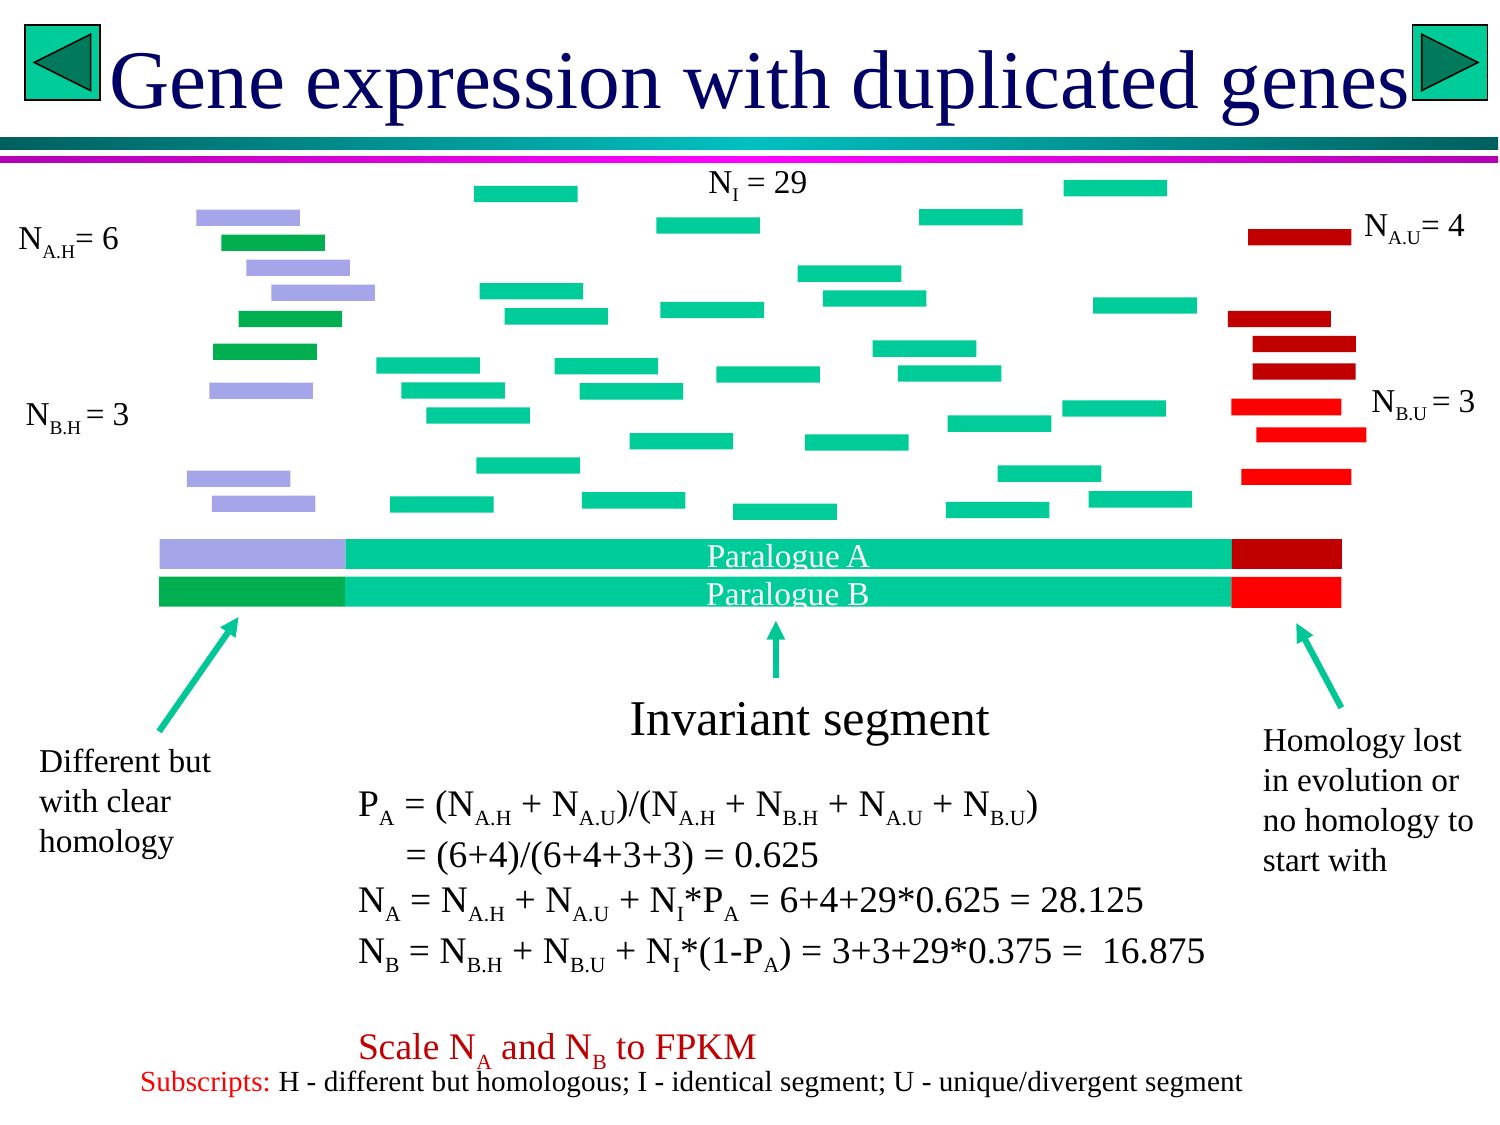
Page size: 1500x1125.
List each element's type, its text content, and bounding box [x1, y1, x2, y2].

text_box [1296, 622, 1342, 708]
text_box [871, 338, 978, 359]
text_box [917, 207, 1025, 228]
text_box Different but with clear homology [24, 731, 272, 866]
text_box [996, 463, 1103, 484]
text_box Homology lost in evolution or no homology to start with [1248, 710, 1495, 886]
text_box Paralogue B [347, 575, 1229, 609]
text_box [1091, 295, 1199, 316]
text_box Paralogue A [347, 537, 1230, 571]
text_box [1229, 575, 1343, 610]
text_box [219, 232, 327, 253]
text_box [714, 364, 822, 385]
text_box PA = (NA.H + NA.U)/(NA.H + NB.H + NA.U + NB.U) = (6+4)/(6+4+3+3) = 0.625 NA = NA.H + NA.U + NI*PA = 6+4+29*0.625 = 28.125 NB = NB.H + NB.U + NI*(1-PA) = 3+3+29*0.375 = 16.875 Scale NA and NB to FPKM [343, 771, 1297, 1081]
text_box [731, 502, 839, 522]
text_box [185, 469, 292, 489]
text_box [207, 381, 315, 401]
text_box [1246, 227, 1349, 247]
text_box [269, 282, 377, 303]
text_box [577, 381, 685, 402]
text_box [194, 207, 302, 228]
text_box [237, 309, 344, 329]
text_box [399, 380, 507, 401]
text_box Invariant segment [614, 678, 1023, 754]
text_box [896, 363, 1003, 384]
text_box [654, 215, 762, 236]
text_box Subscripts: H - different but homologous; I - identical segment; U - unique/divergent segment [125, 1054, 1280, 1105]
text_box [627, 431, 735, 452]
text_box [244, 257, 352, 278]
text_box NA.U= 4 [1349, 195, 1500, 256]
text_box [946, 413, 1053, 434]
text_box [580, 490, 687, 511]
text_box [158, 616, 239, 732]
text_box [1229, 397, 1343, 417]
text_box [502, 306, 610, 327]
text_box [552, 356, 660, 377]
text_box [477, 281, 585, 302]
text_box [1251, 334, 1358, 354]
text_box [821, 288, 928, 309]
text_box [211, 341, 319, 362]
text_box [1087, 489, 1194, 510]
text_box [474, 455, 582, 476]
text_box NB.U = 3 [1356, 371, 1500, 432]
text_box [803, 432, 911, 453]
text_box [1254, 425, 1368, 445]
text_box [1250, 361, 1358, 382]
text_box [944, 500, 1052, 520]
text_box [1062, 178, 1169, 198]
title Gene expression with duplicated genes [88, 0, 1433, 151]
text_box [658, 300, 766, 320]
text_box [1230, 537, 1344, 571]
text_box NB.H = 3 [10, 385, 176, 446]
text_box [424, 405, 532, 426]
text_box NA.H= 6 [3, 209, 159, 270]
text_box [472, 184, 580, 204]
text_box [157, 575, 347, 609]
text_box [1226, 309, 1333, 329]
text_box [796, 263, 903, 284]
text_box [1060, 398, 1168, 419]
text_box [1239, 467, 1353, 487]
text_box NI = 29 [693, 152, 845, 213]
text_box [374, 355, 482, 376]
text_box [388, 494, 496, 515]
text_box [157, 537, 347, 571]
text_box [210, 493, 318, 514]
